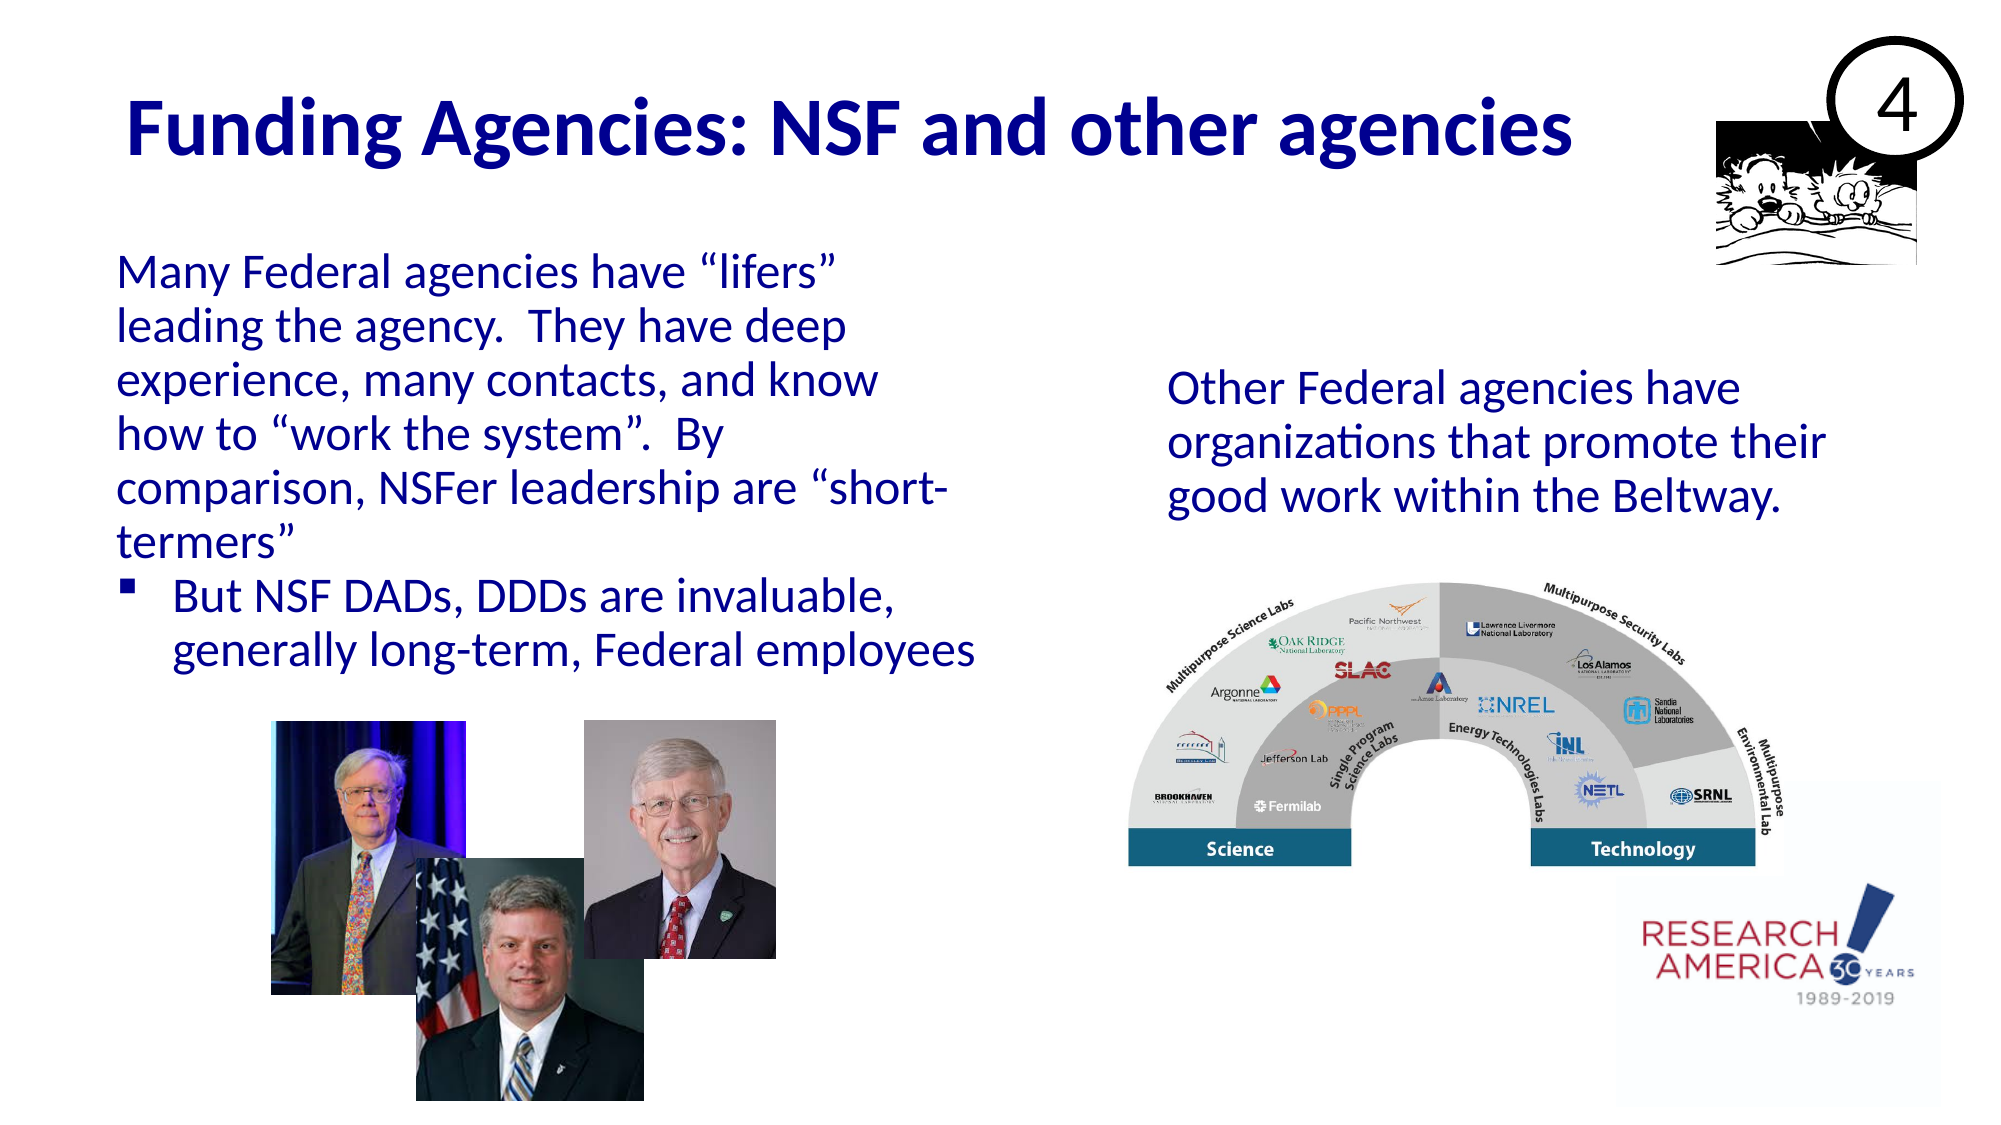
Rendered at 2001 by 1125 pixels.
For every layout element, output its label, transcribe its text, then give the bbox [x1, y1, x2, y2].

text_box 4 [1861, 40, 1924, 156]
picture [271, 720, 776, 1101]
text_box [1829, 48, 1861, 121]
text_box [1924, 45, 1961, 155]
text_box Other Federal agencies have organizations that promote their good work within the Beltway. [1152, 353, 1892, 531]
text_box Funding Agencies: NSF and other agencies [110, 34, 1801, 222]
picture [1124, 574, 1941, 1107]
text_box Many Federal agencies have “lifers” leading the agency. They have deep experience, many contacts, and know how to “work the system”. By comparison, NSFer leadership are “short-termers” But NSF DADs, DDDs are invaluable, generally long-term, Federal employees [101, 237, 994, 685]
picture [1716, 121, 1917, 265]
